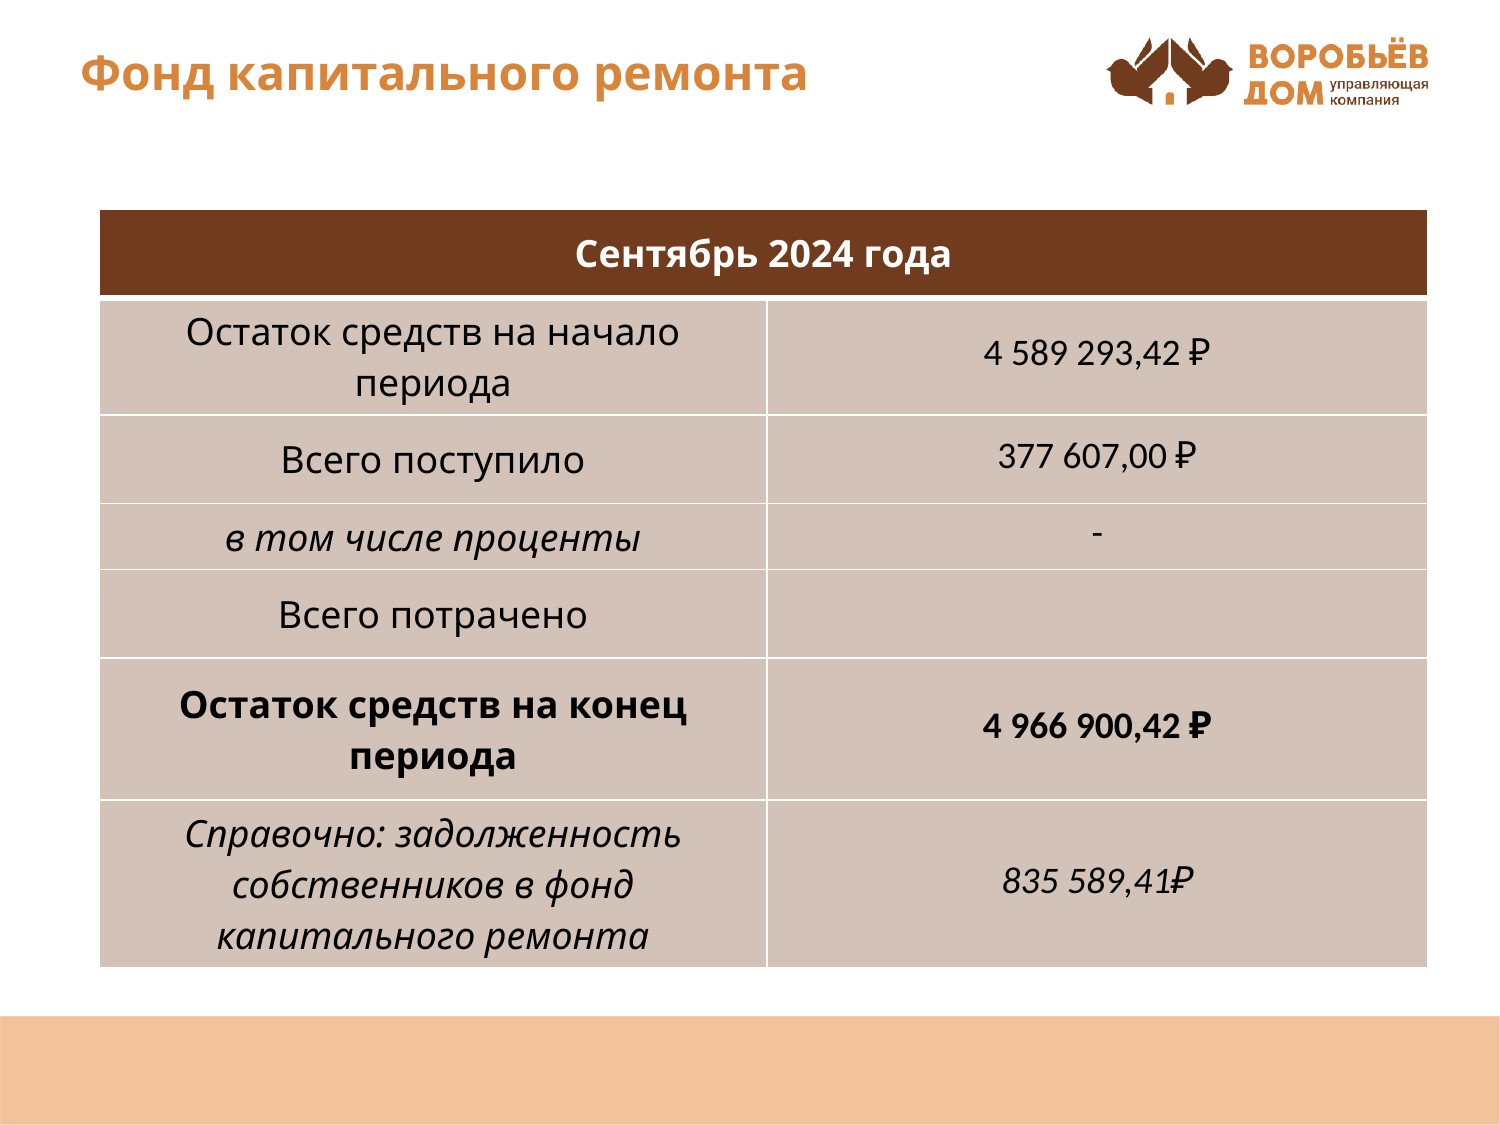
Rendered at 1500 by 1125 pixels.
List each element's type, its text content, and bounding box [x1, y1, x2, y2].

table_header Сентябрь 2024 года [100, 210, 1427, 295]
table_cell Остаток средств на конец периода [100, 659, 766, 799]
table_cell Справочно: задолженность собственников в фонд капитального ремонта [100, 801, 766, 967]
table_cell - [768, 504, 1427, 569]
table_cell 377 607,00 ₽ [768, 416, 1427, 503]
table_cell [768, 570, 1427, 657]
table_cell в том числе проценты [100, 504, 766, 569]
table_cell Всего потрачено [100, 570, 766, 657]
picture [1105, 37, 1428, 106]
table_cell 4 589 293,42 ₽ [768, 301, 1427, 414]
table_cell Остаток средств на начало периода [100, 301, 766, 414]
table_cell 835 589,41₽ [768, 801, 1427, 967]
table_cell Всего поступило [100, 416, 766, 503]
picture [0, 1016, 1500, 1125]
text_box Фонд капитального ремонта [64, 22, 1438, 120]
table_cell 4 966 900,42 ₽ [768, 659, 1427, 799]
